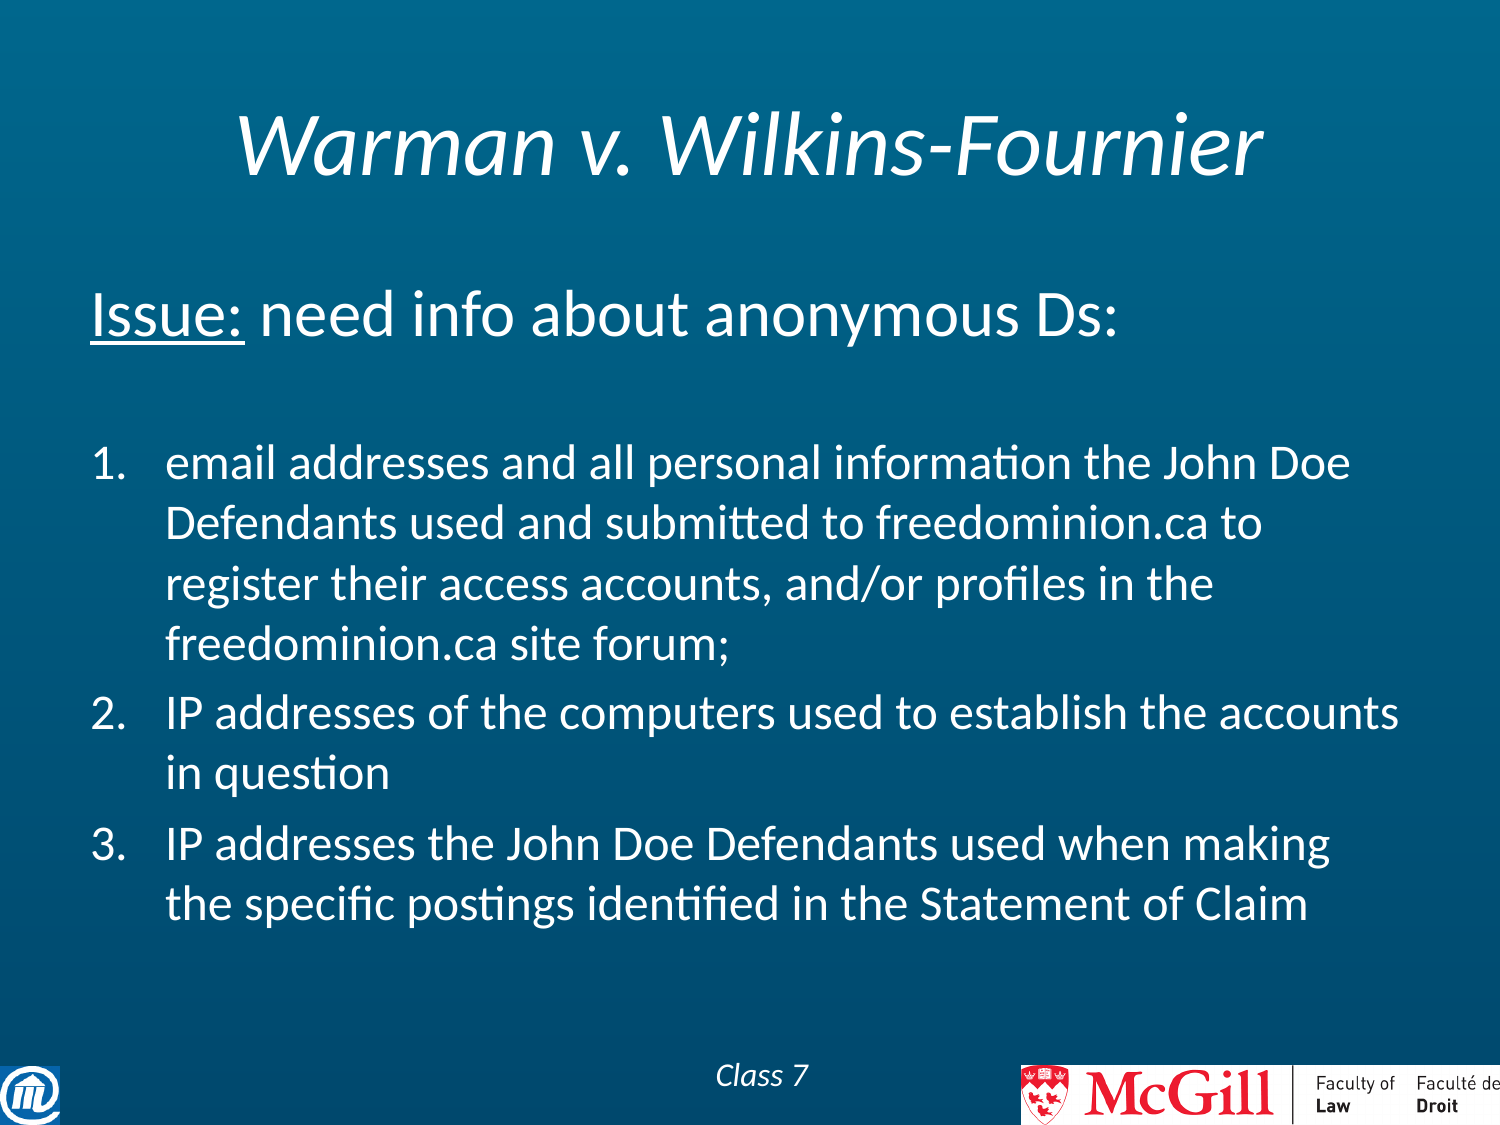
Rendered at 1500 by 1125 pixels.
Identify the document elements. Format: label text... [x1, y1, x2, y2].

list Issue: need info about anonymous Ds: email addresses and all personal information the John Doe Defendants used and submitted to freedominion.ca to register their access accounts, and/or profiles in the freedominion.ca site forum; IP addresses of the computers used to establish the accounts in question IP addresses the John Doe Defendants used when making the specific postings identified in the Statement of Claim [75, 262, 1425, 1005]
picture [1022, 1066, 1500, 1125]
title Warman v. Wilkins-Fournier [75, 45, 1425, 233]
footer Class 7 [490, 1042, 1034, 1103]
picture [0, 1067, 59, 1125]
